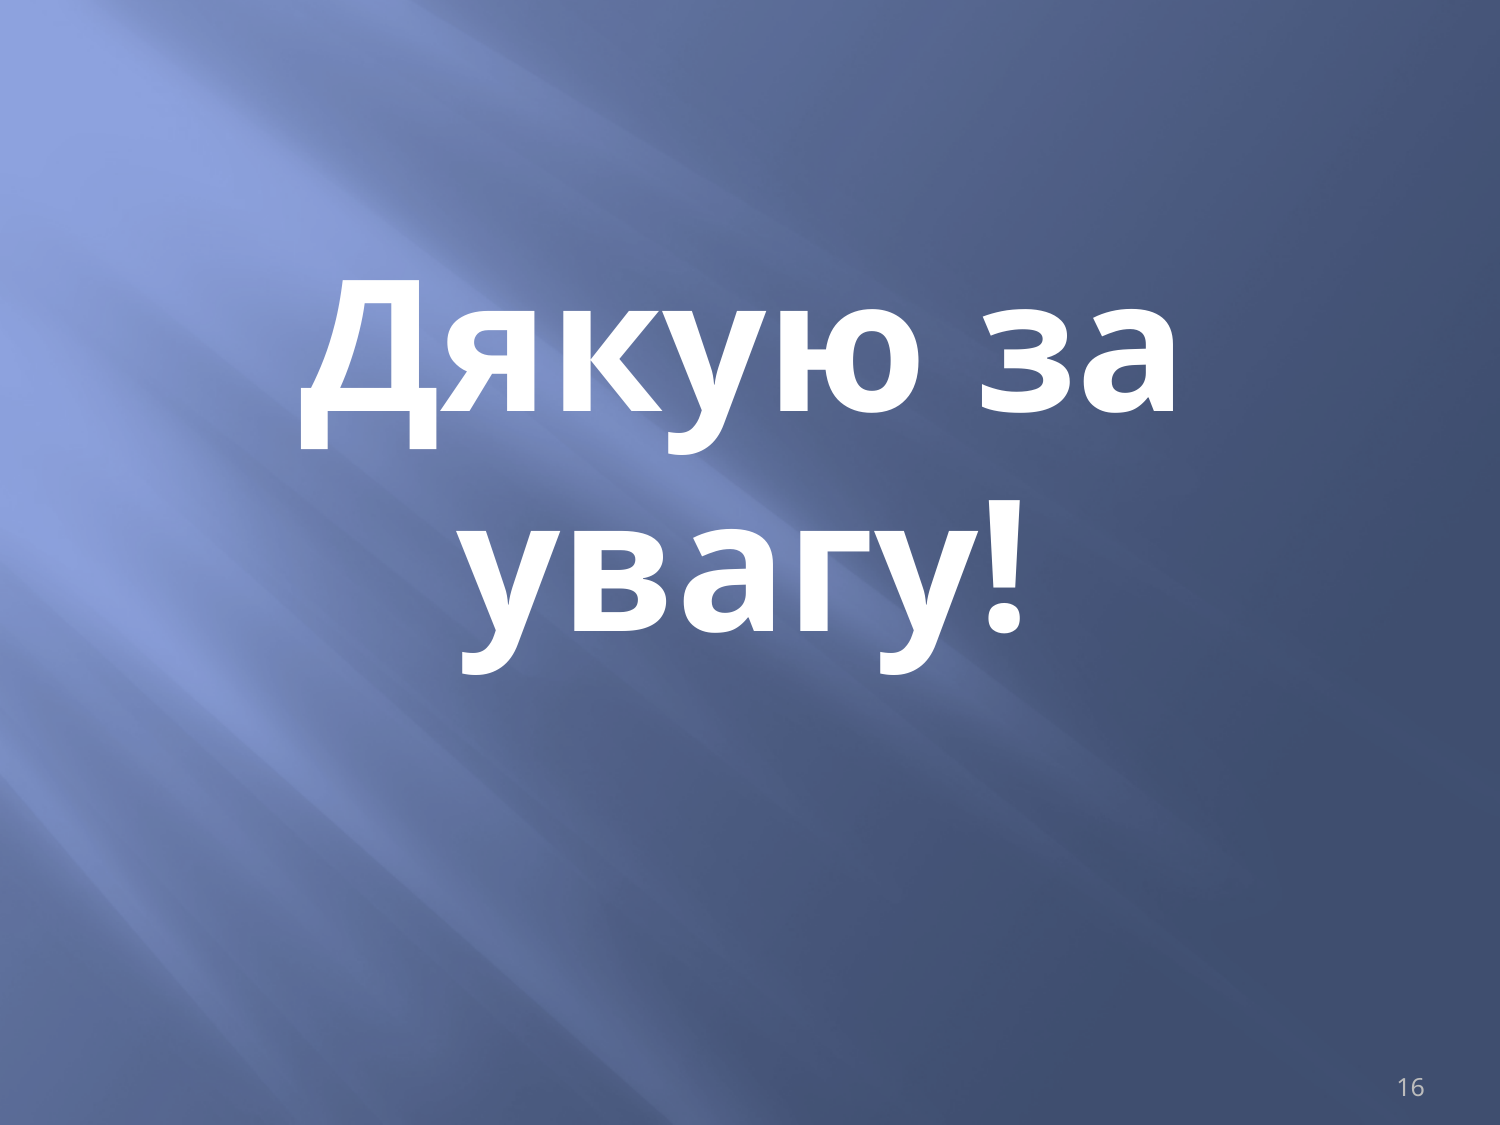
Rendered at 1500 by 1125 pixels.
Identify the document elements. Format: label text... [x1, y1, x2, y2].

title Дякую за увагу! [17, 45, 1471, 1071]
slide_number 16 [1299, 1052, 1425, 1113]
